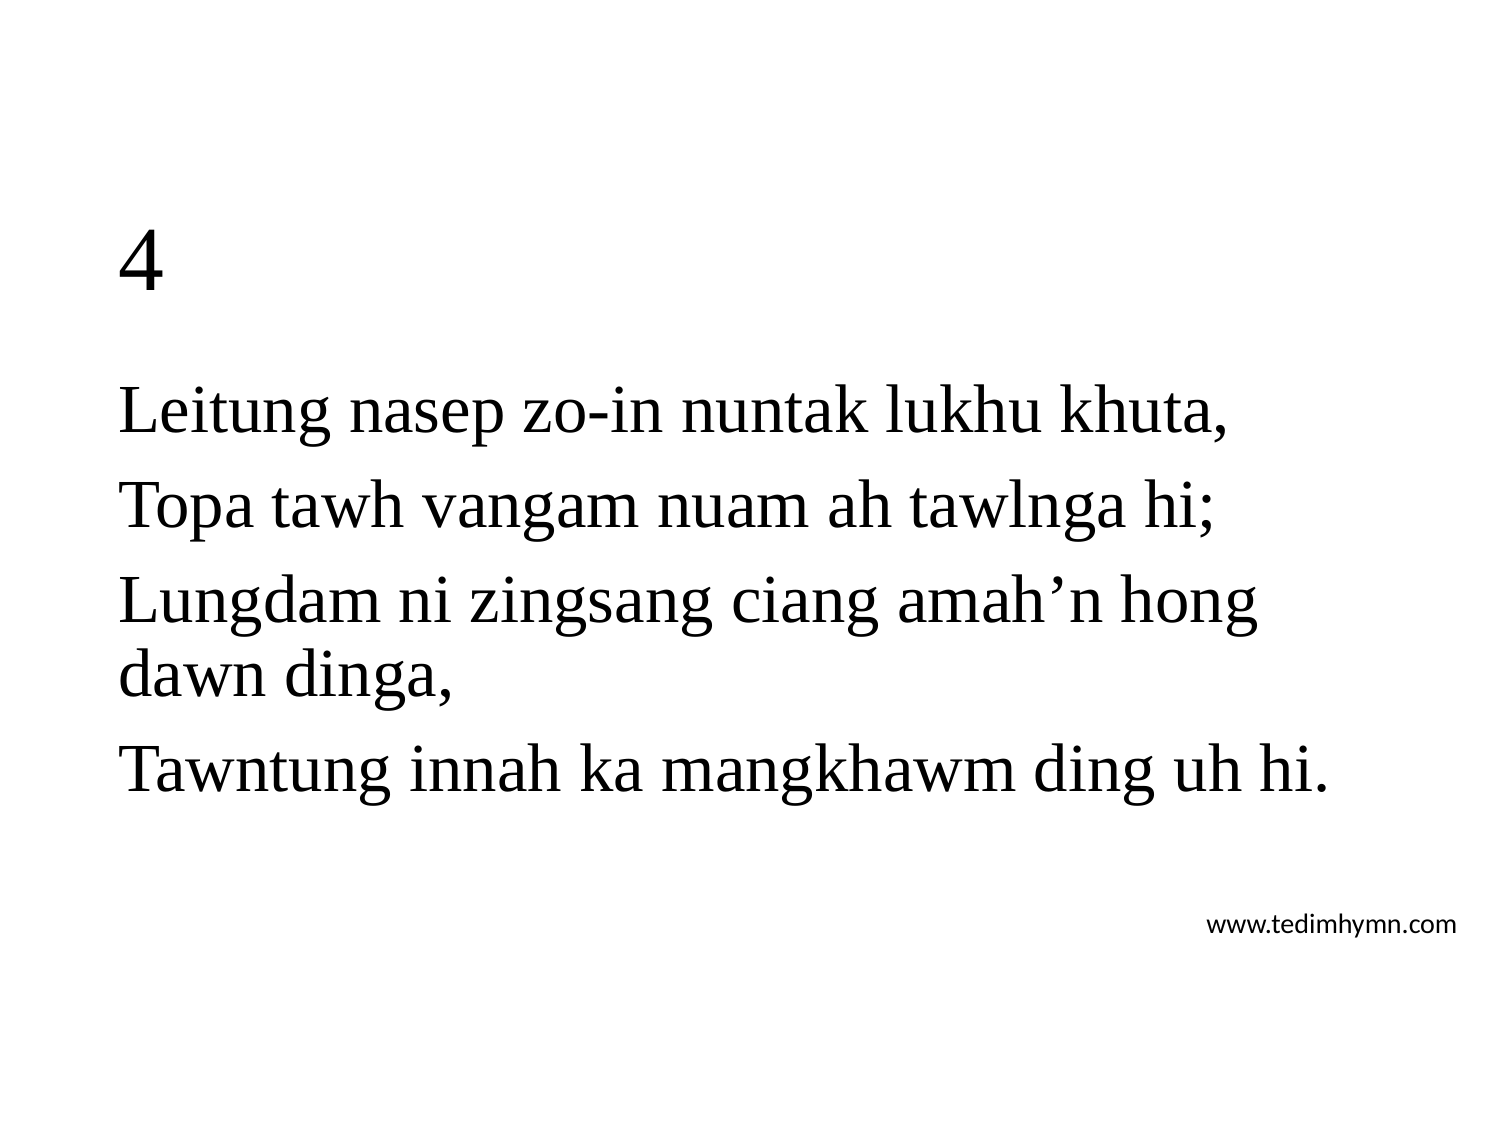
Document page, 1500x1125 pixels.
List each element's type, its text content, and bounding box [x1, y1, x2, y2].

text_box www.tedimhymn.com [1191, 897, 1500, 947]
title 4 [103, 200, 1397, 322]
list Leitung nasep zo-in nuntak lukhu khuta, Topa tawh vangam nuam ah tawlnga hi; Lungdam ni zingsang ciang amah’n hong dawn dinga, Tawntung innah ka mangkhawm ding uh hi. [103, 365, 1397, 901]
